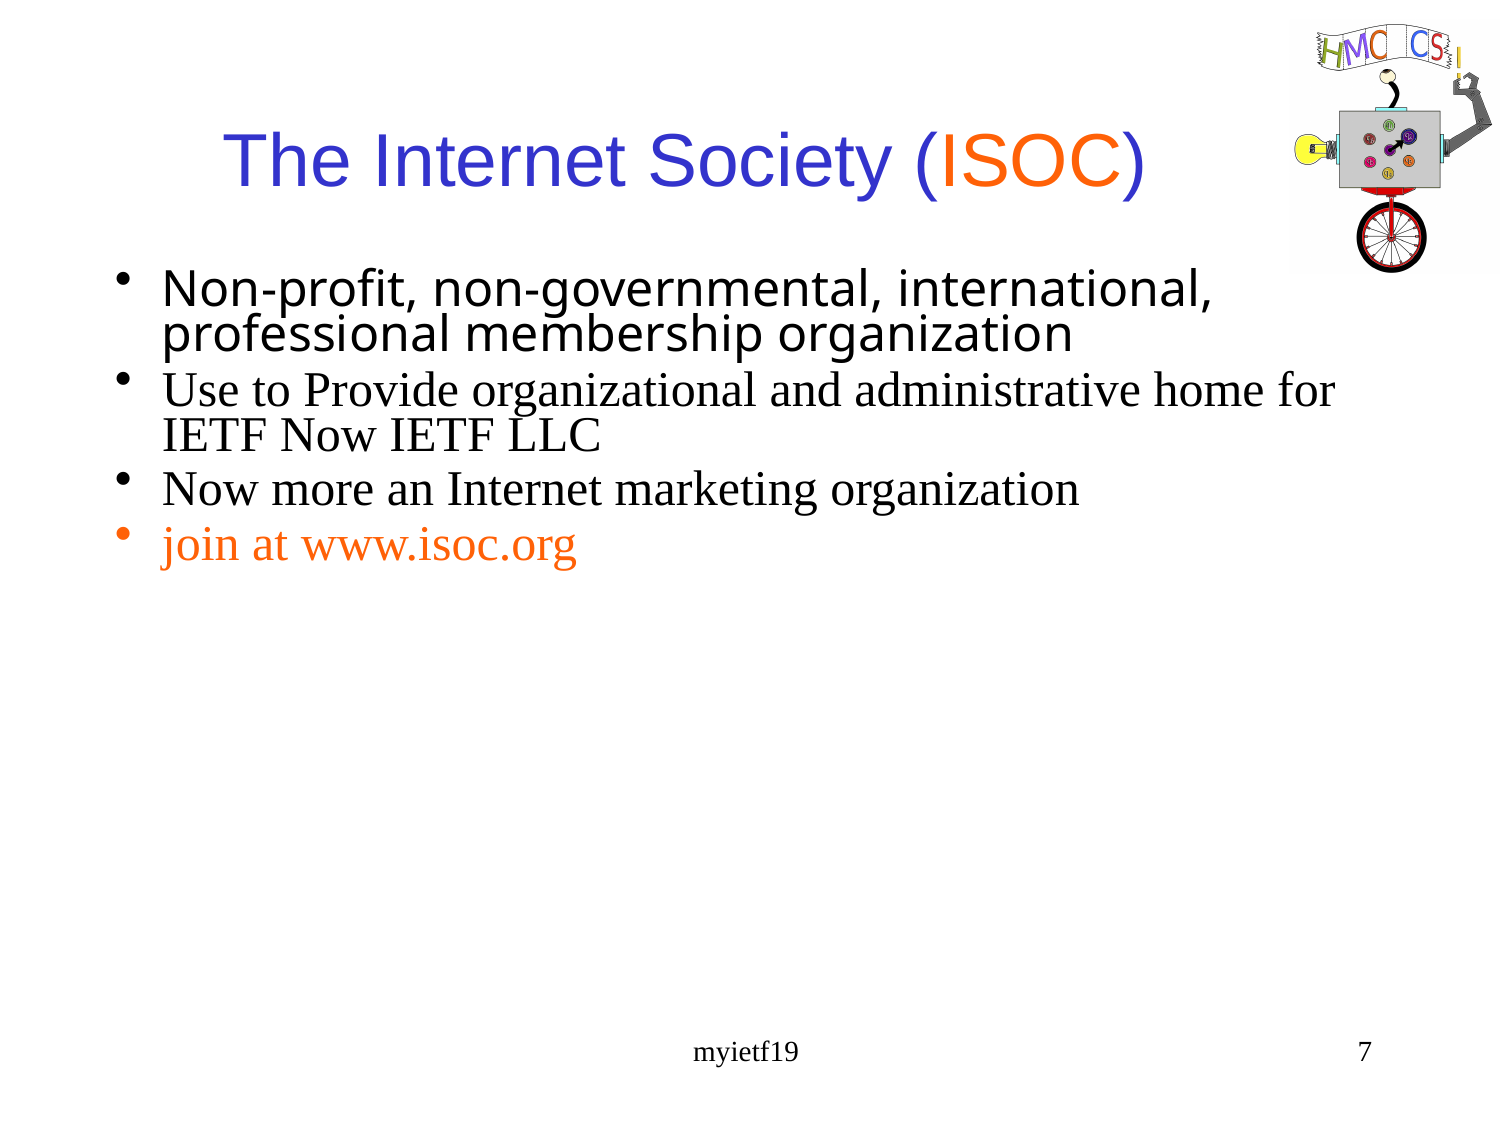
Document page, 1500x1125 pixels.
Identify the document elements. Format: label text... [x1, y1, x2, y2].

list Non-profit, non-governmental, international, professional membership organization Use to Provide organizational and administrative home for IETF Now IETF LLC Now more an Internet marketing organization join at www.isoc.org [99, 262, 1425, 938]
title The Internet Society (ISOC) [97, 90, 1274, 224]
footer myietf19 [512, 1024, 988, 1101]
picture [1289, 19, 1500, 274]
slide_number 7 [1074, 1024, 1388, 1101]
